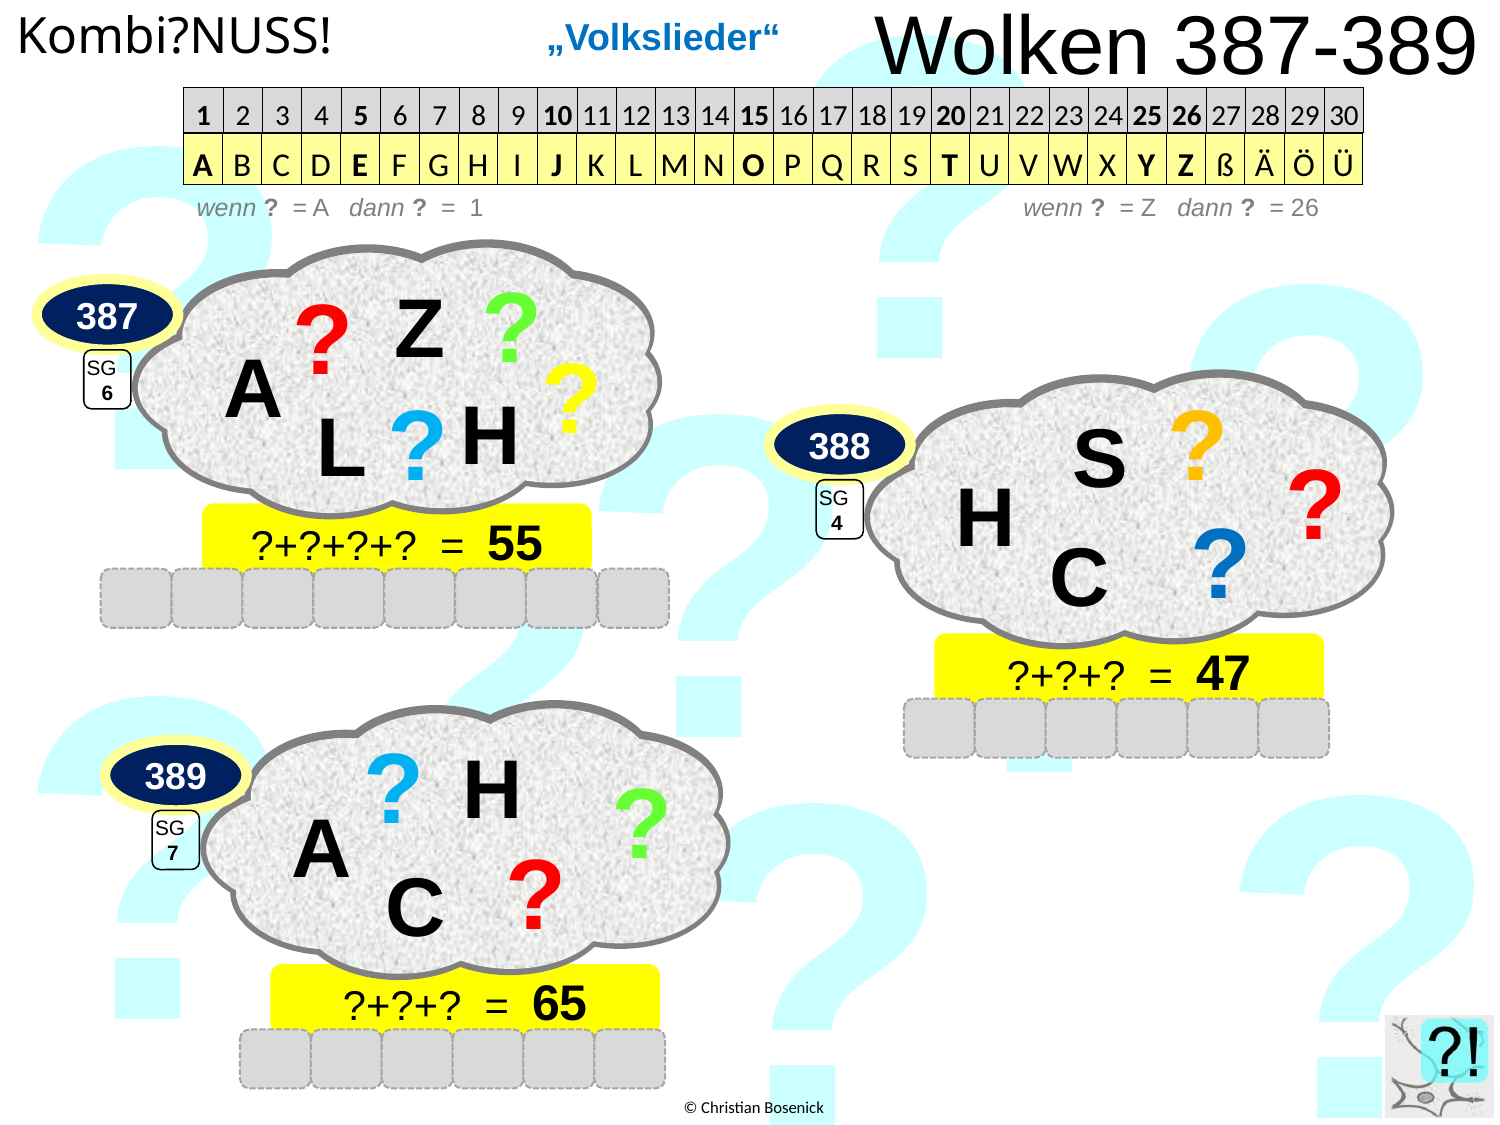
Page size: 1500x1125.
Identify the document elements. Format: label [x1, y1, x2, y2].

text_box [768, 373, 1391, 759]
text_box [0, 0, 1500, 1125]
picture [1385, 1015, 1494, 1118]
text_box [104, 703, 727, 1089]
text_box [36, 243, 670, 629]
